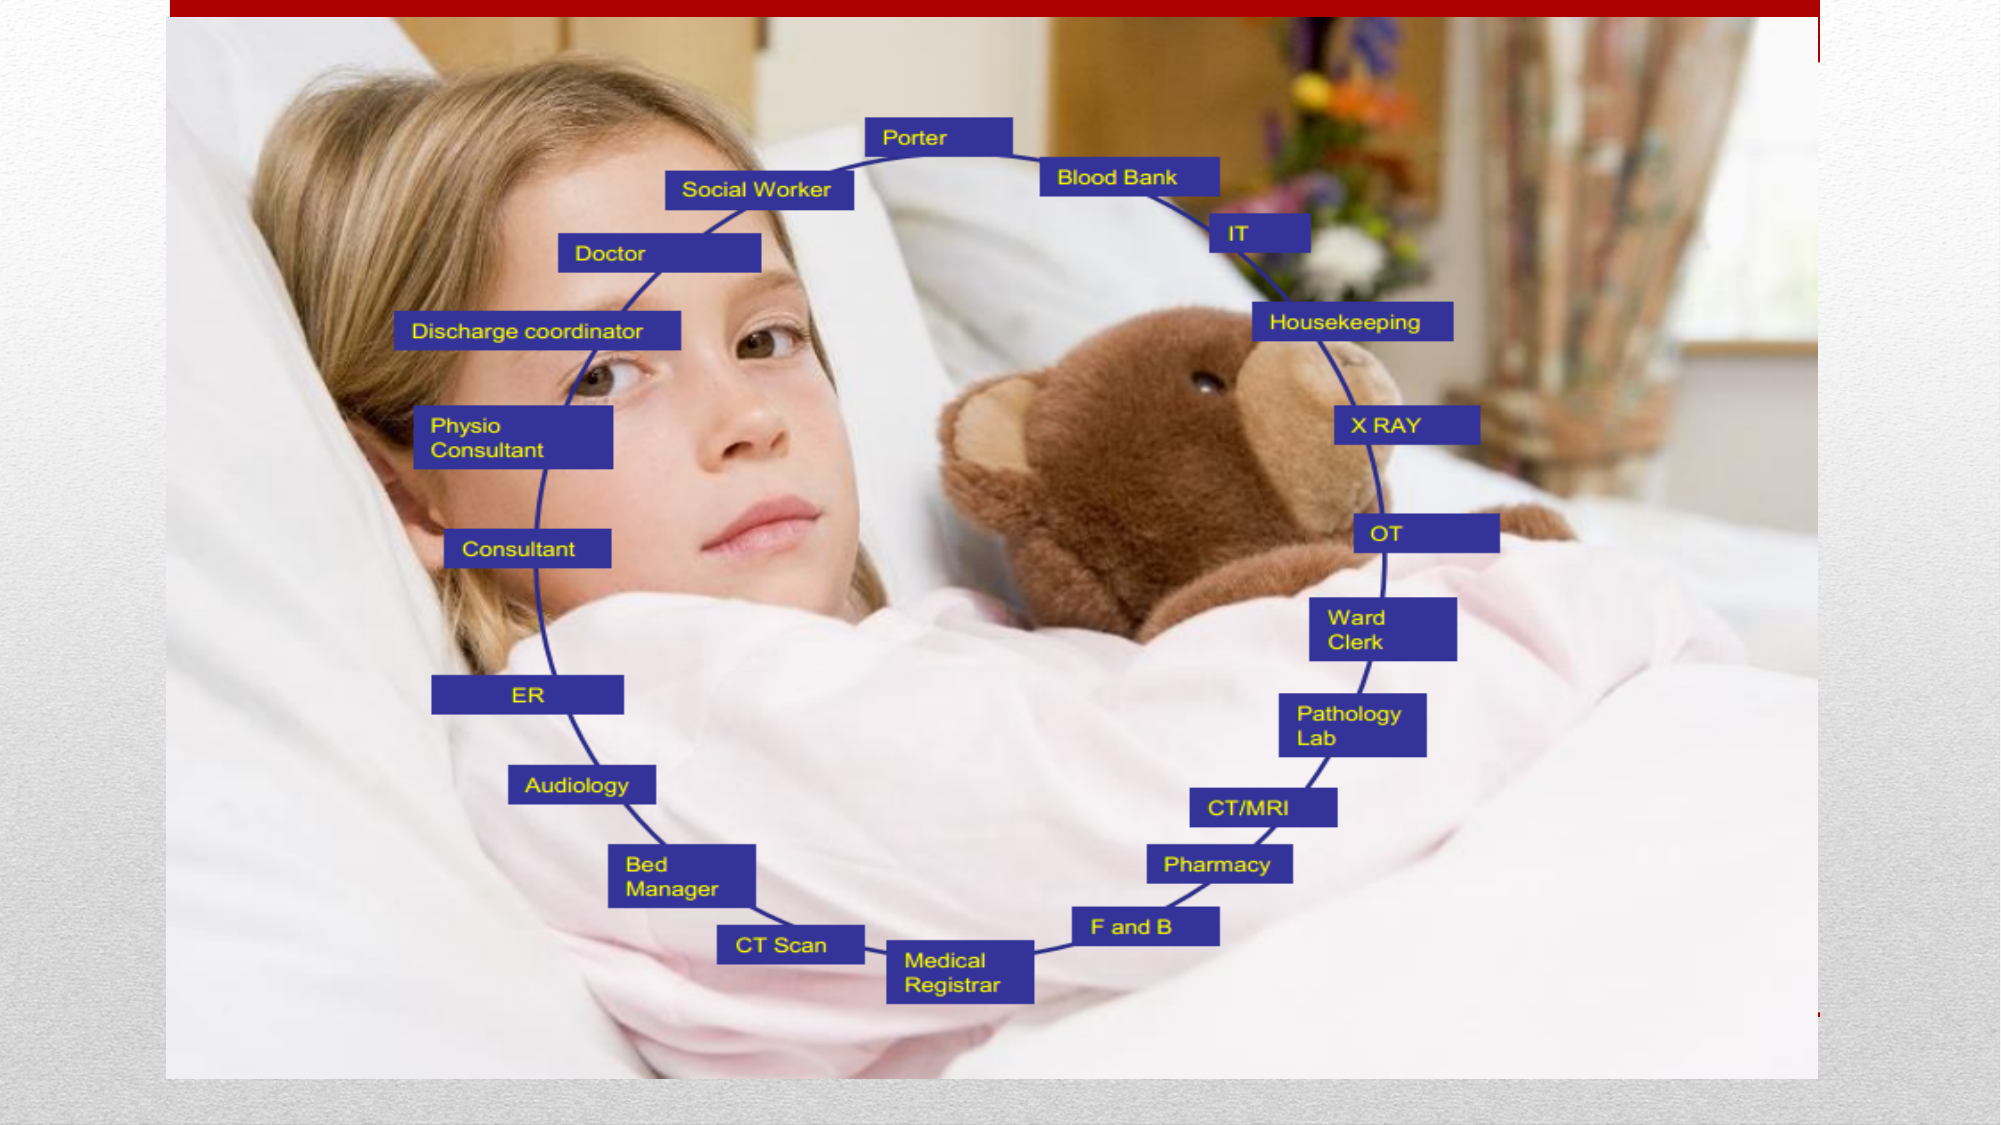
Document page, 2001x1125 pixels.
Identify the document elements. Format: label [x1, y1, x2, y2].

picture [165, 17, 1819, 1080]
